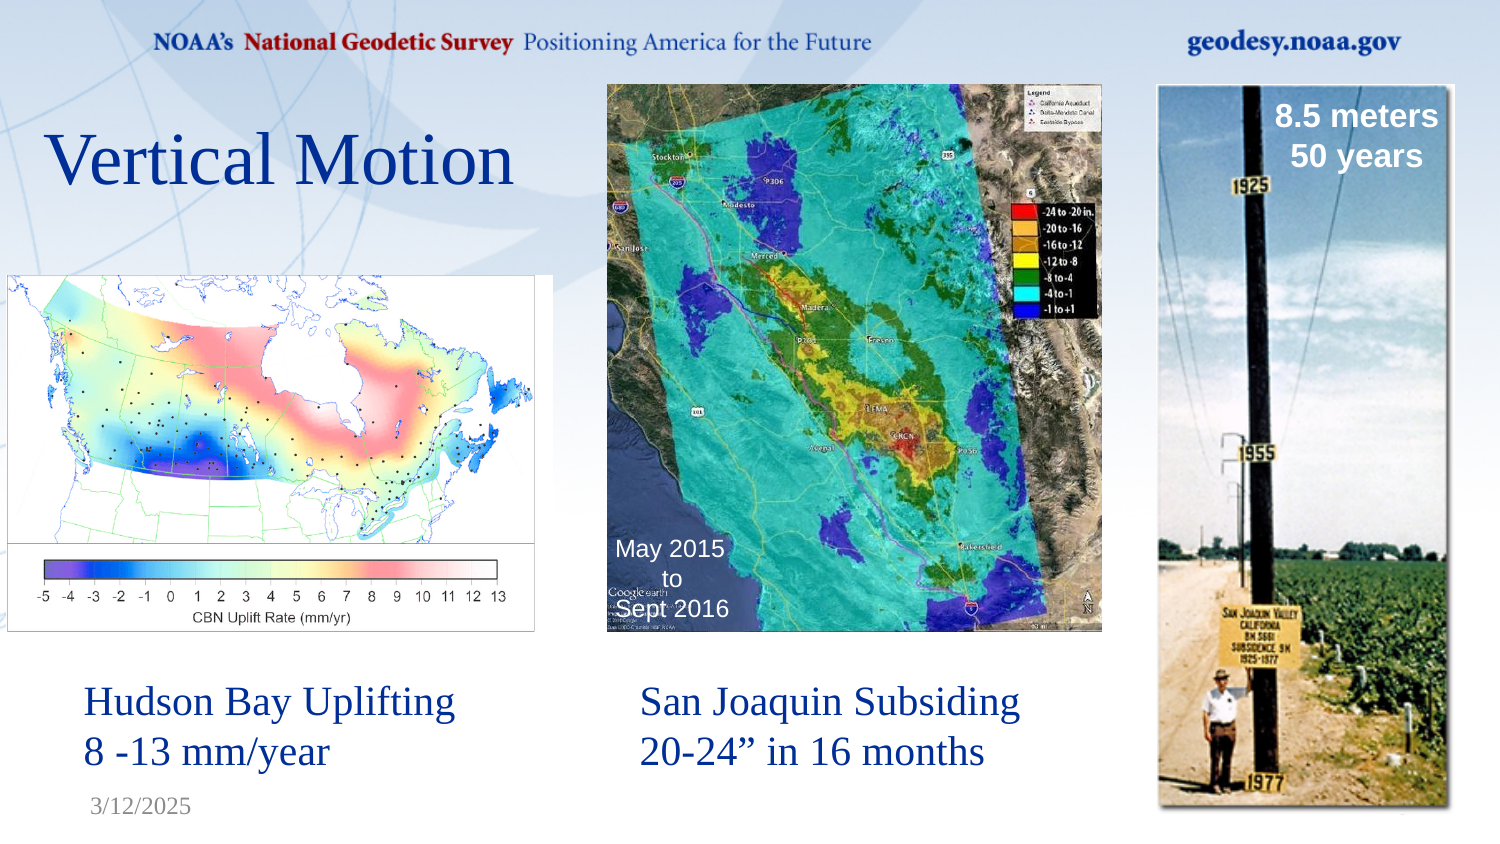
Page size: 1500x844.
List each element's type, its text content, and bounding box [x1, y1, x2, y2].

slide_number 25 [1074, 782, 1425, 827]
text_box San Joaquin Subsiding 20-24” in 16 months [632, 666, 1029, 782]
title Vertical Motion [6, 84, 553, 225]
picture [0, 0, 1500, 844]
text_box Hudson Bay Uplifting 8 -13 mm/year [76, 666, 464, 782]
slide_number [75, 782, 425, 827]
